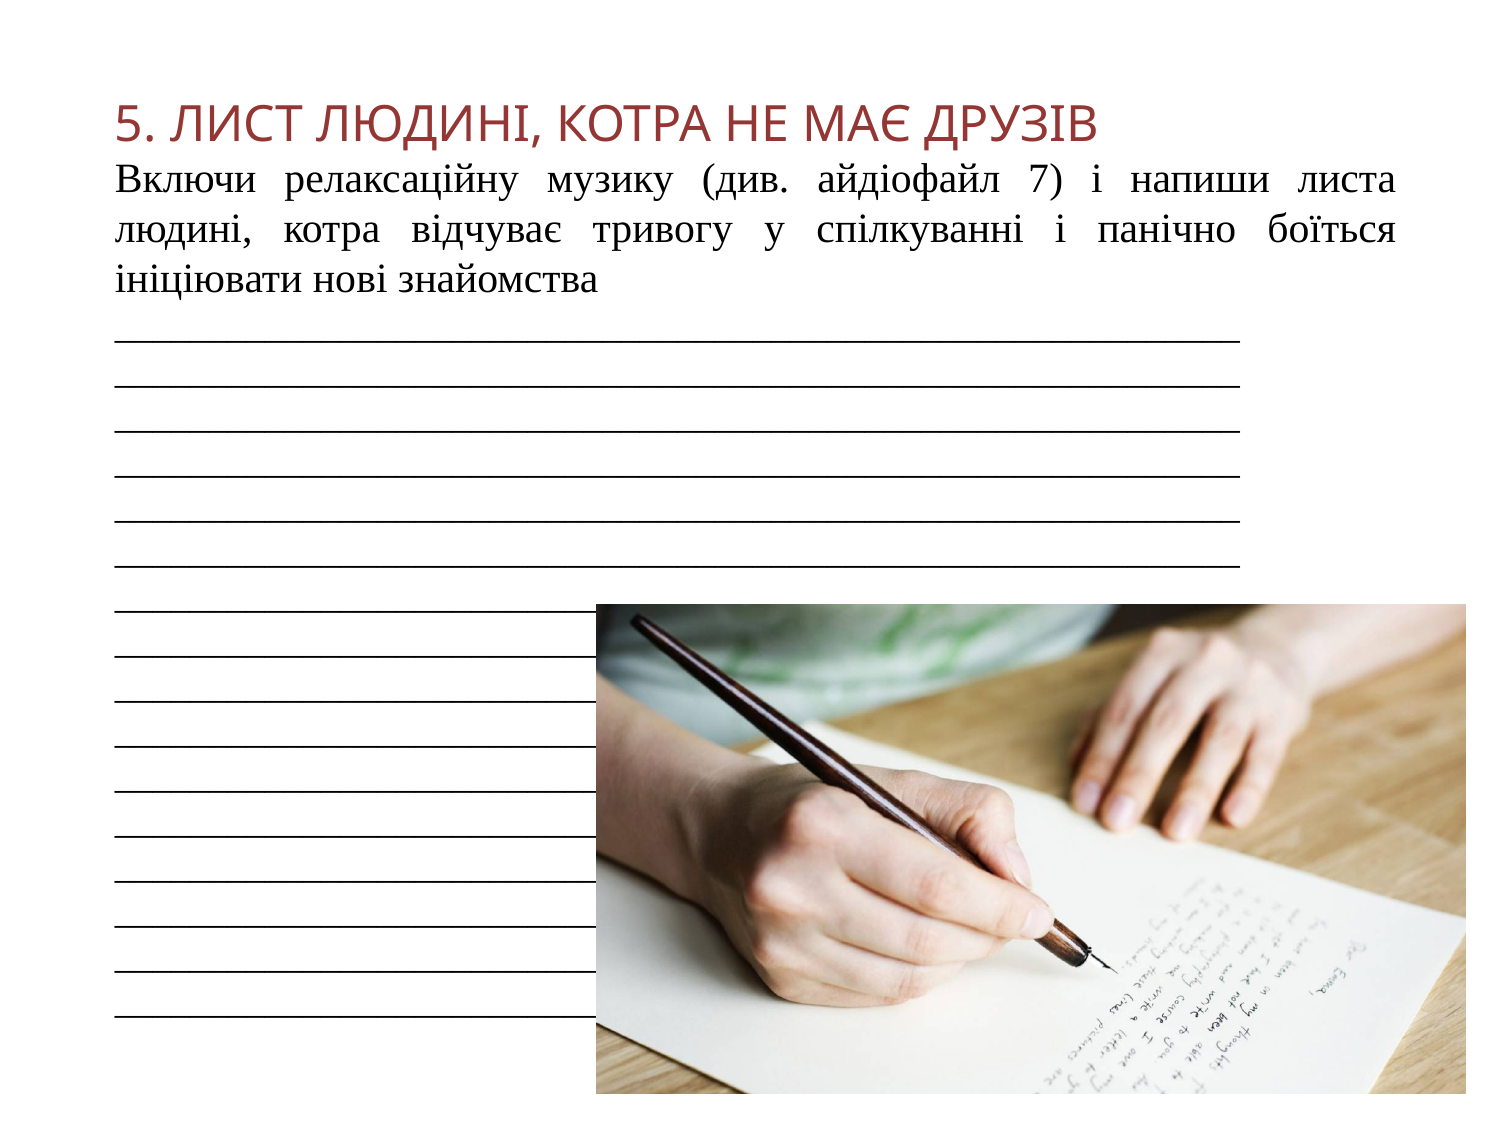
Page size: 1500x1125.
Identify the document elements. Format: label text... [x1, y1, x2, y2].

text_box 5. ЛИСТ ЛЮДИНІ, КОТРА НЕ МАЄ ДРУЗІВ Включи релаксаційну музику (див. айдіофайл 7) і напиши листа людині, котра відчуває тривогу у спілкуванні і панічно боїться ініціювати нові знайомства ____________________________________________________________ ____________________________________________________________ ____________________________________________________________ ____________________________________________________________ ____________________________________________________________ ____________________________________________________________ ____________________________________________________________ ____________________________________________________________ ____________________________________________________________ ____________________________________________________________ ____________________________________________________________ ____________________________________________________________ ____________________________________________________________ ____________________________________________________________ ____________________________________________________________ ____________________________________________________________ [100, 38, 1412, 1074]
picture [596, 604, 1467, 1094]
